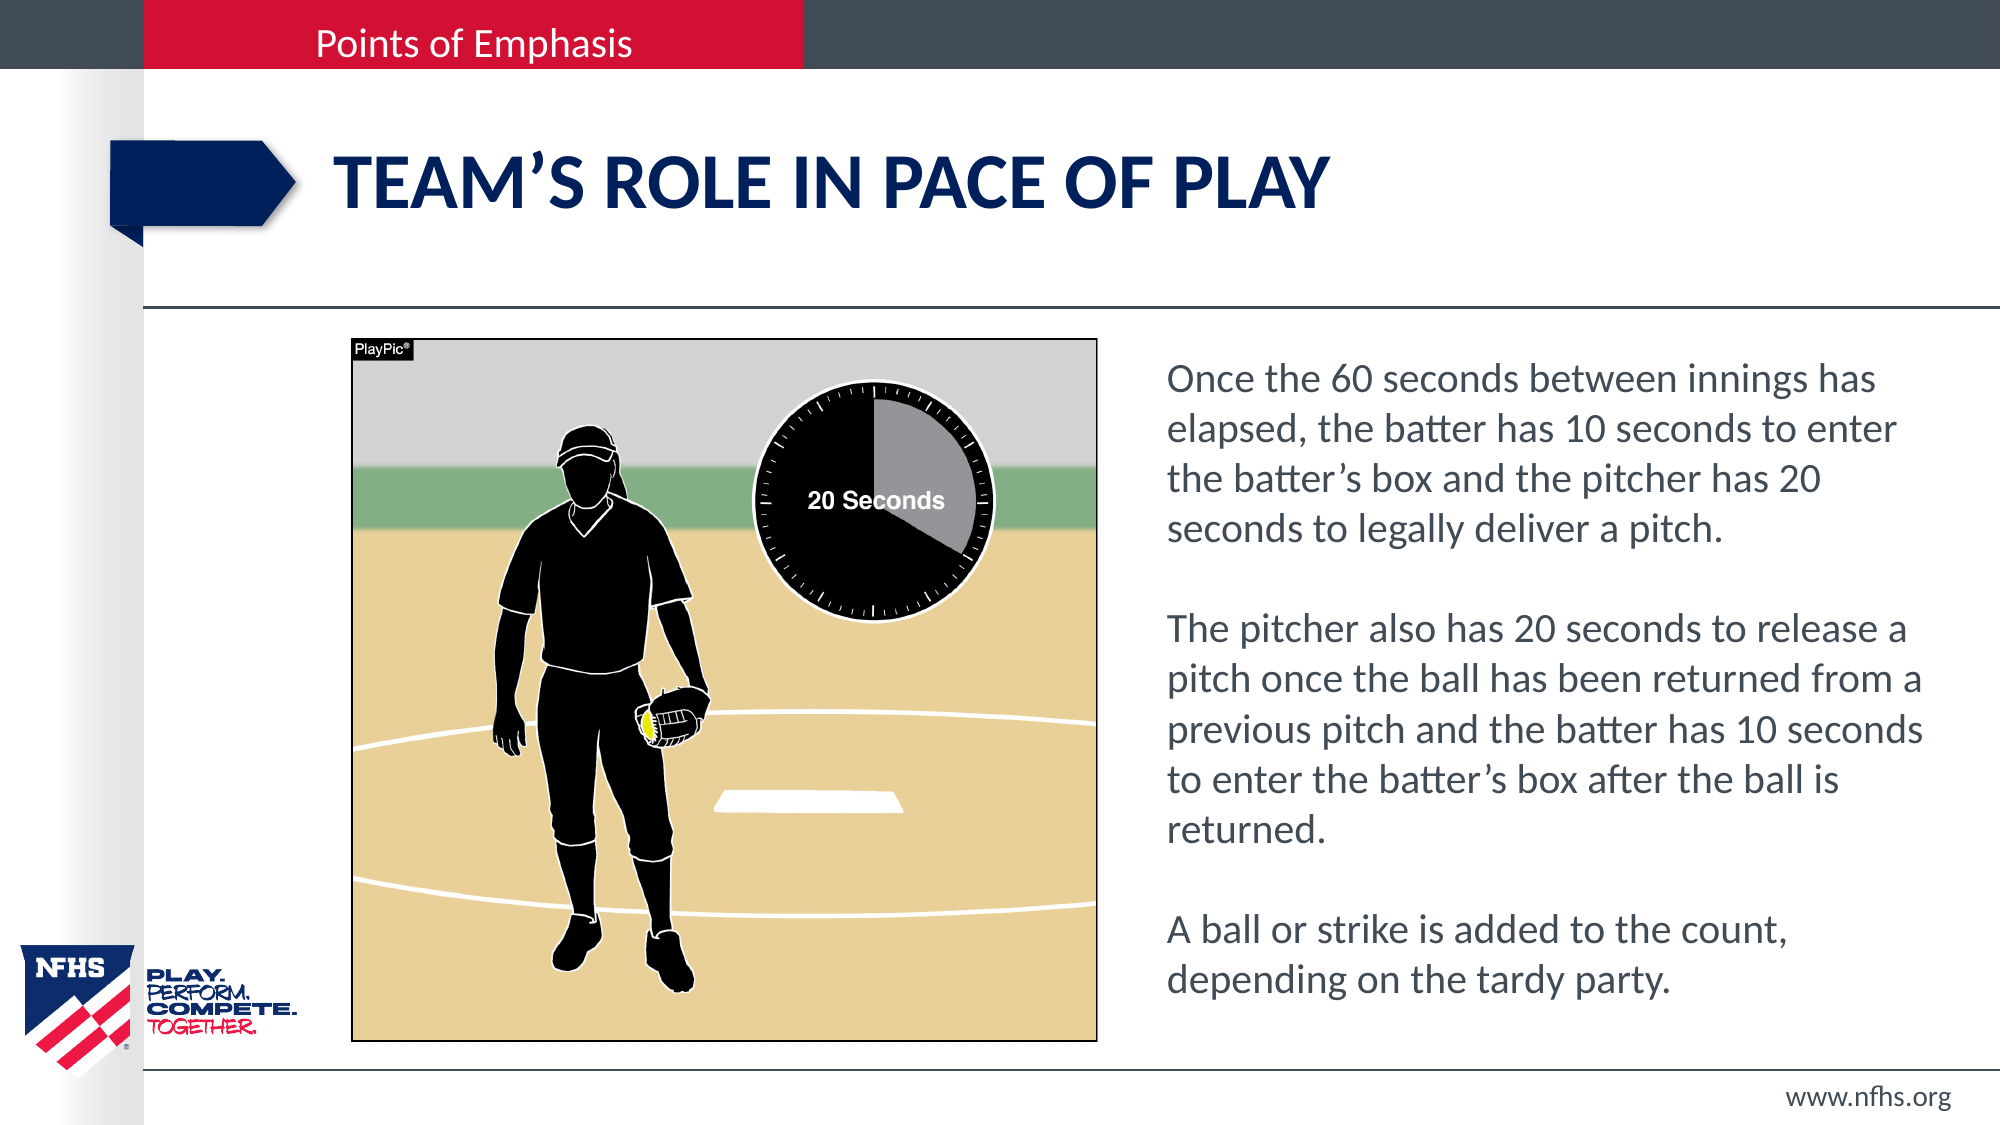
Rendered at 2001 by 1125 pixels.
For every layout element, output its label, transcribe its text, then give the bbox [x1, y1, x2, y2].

picture [343, 331, 1108, 1050]
footer www.nfhs.org [1639, 1070, 1967, 1119]
picture [20, 945, 297, 1079]
title Team’s role in pace of play [318, 85, 1964, 285]
list Once the 60 seconds between innings has elapsed, the batter has 10 seconds to enter the batter’s box and the pitcher has 20 seconds to legally deliver a pitch. The pitcher also has 20 seconds to release a pitch once the ball has been returned from a previous pitch and the batter has 10 seconds to enter the batter’s box after the ball is returned. A ball or strike is added to the count, depending on the tardy party. [1151, 343, 1964, 1038]
